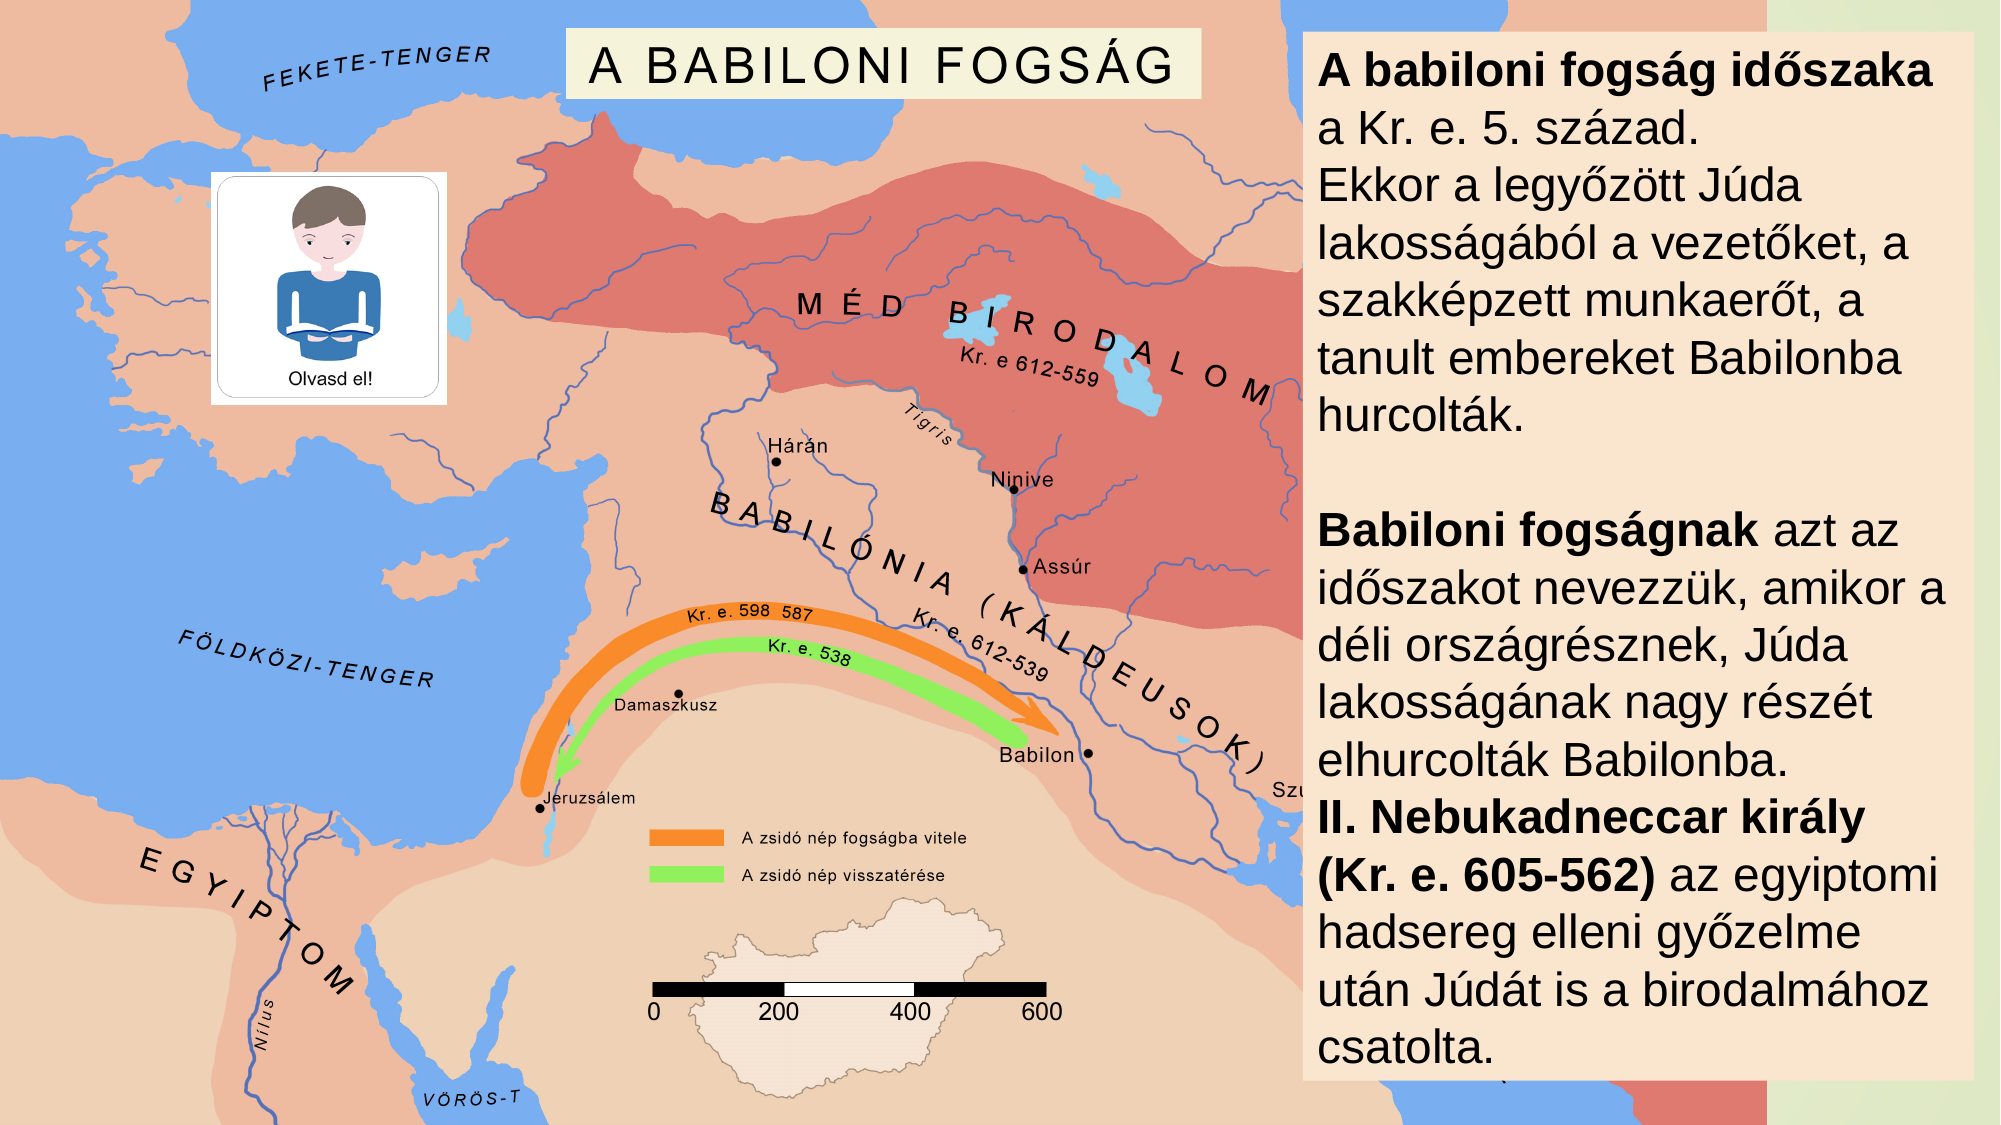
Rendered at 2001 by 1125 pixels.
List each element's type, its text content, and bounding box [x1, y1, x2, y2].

picture [211, 171, 447, 405]
picture [1768, 0, 2001, 1125]
text_box A babiloni fogság időszaka a Kr. e. 5. század. Ekkor a legyőzött Júda lakosságából a vezetőket, a szakképzett munkaerőt, a tanult embereket Babilonba hurcolták. Babiloni fogságnak azt az időszakot nevezzük, amikor a déli országrésznek, Júda lakosságának nagy részét elhurcolták Babilonba. II. Nebukadneccar király (Kr. e. 605-562) az egyiptomi hadsereg elleni győzelme után Júdát is a birodalmához csatolta. [1772, 31, 1975, 1081]
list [0, 0, 1768, 1125]
